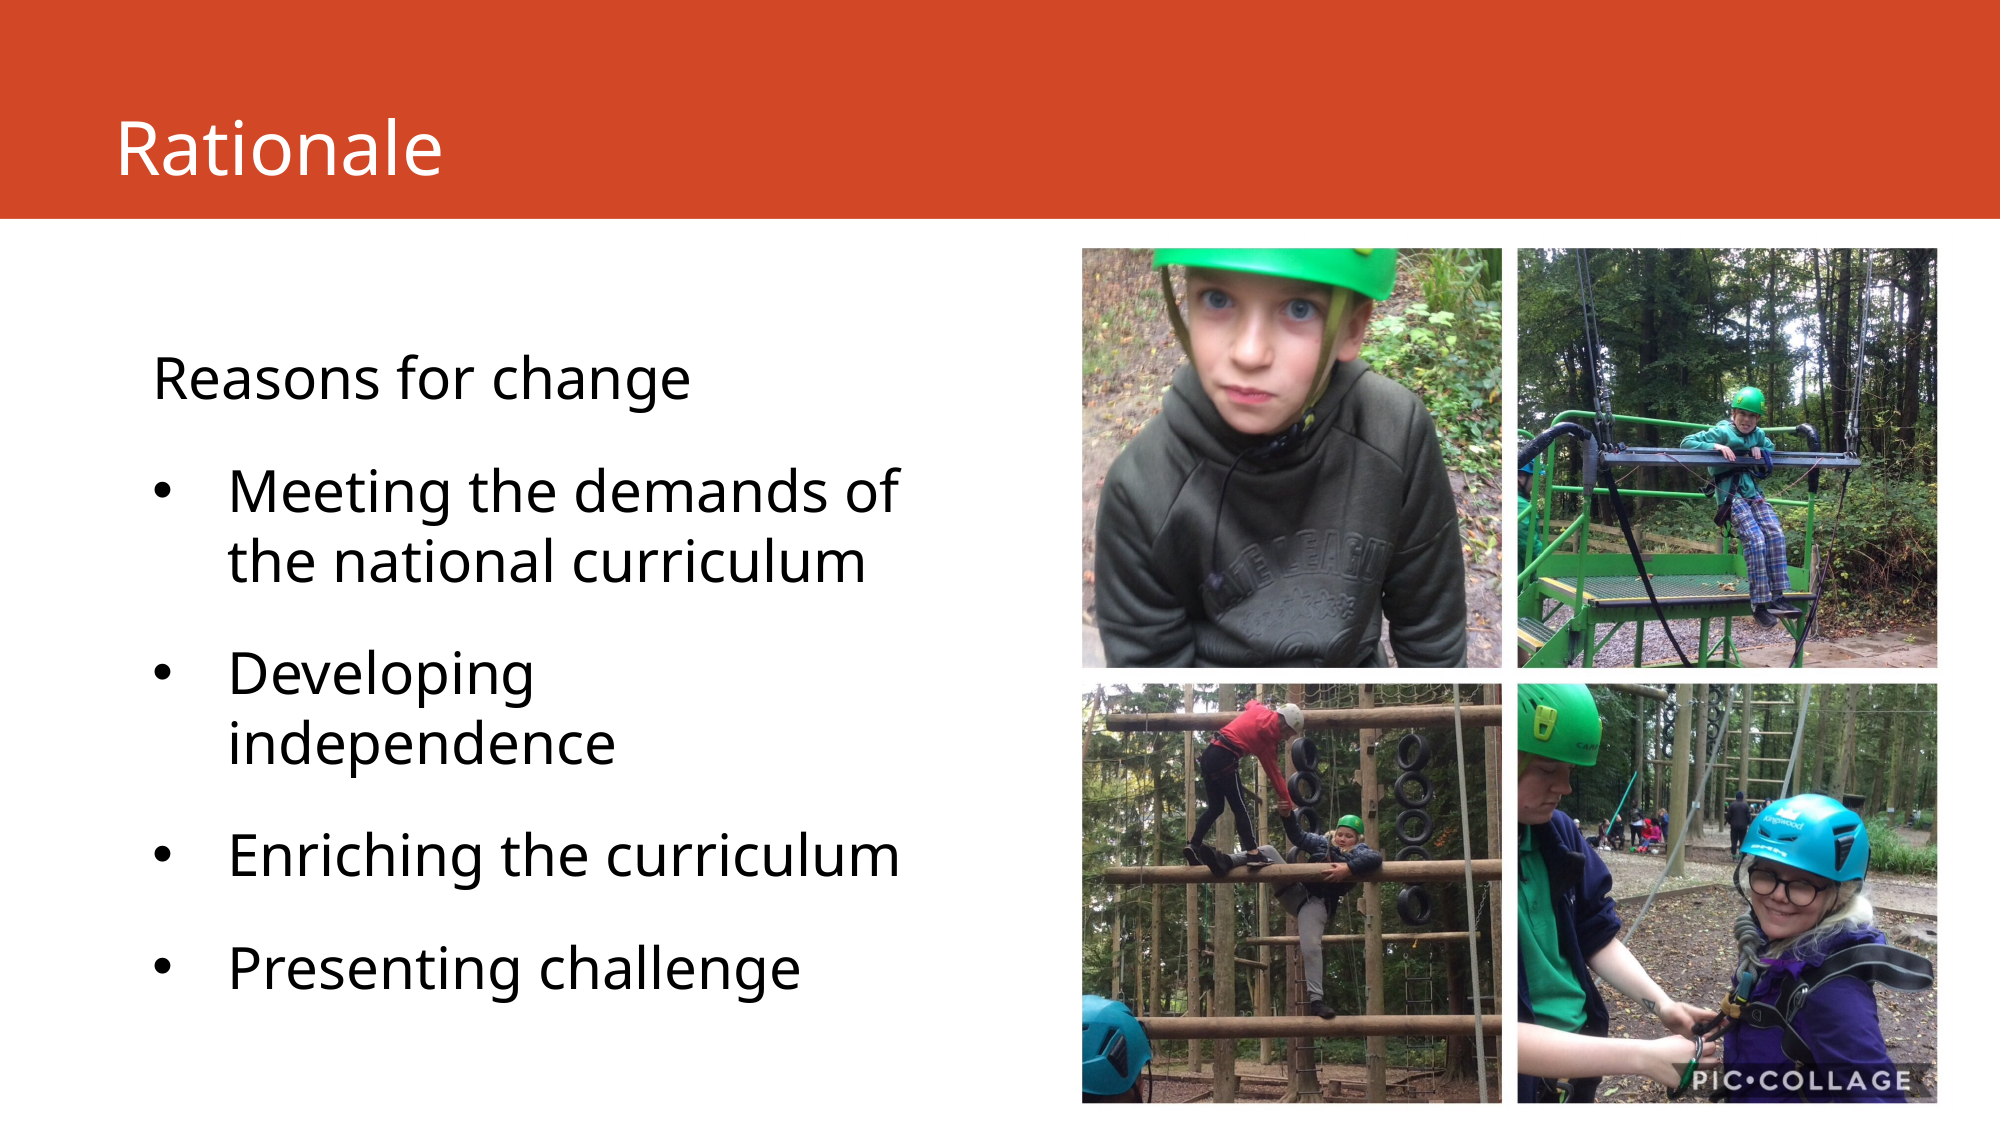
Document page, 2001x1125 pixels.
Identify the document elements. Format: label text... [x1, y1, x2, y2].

title Rationale [99, 0, 1863, 199]
picture [1066, 232, 1953, 1119]
list Reasons for change Meeting the demands of the national curriculum Developing independence Enriching the curriculum Presenting challenge [137, 299, 938, 1030]
